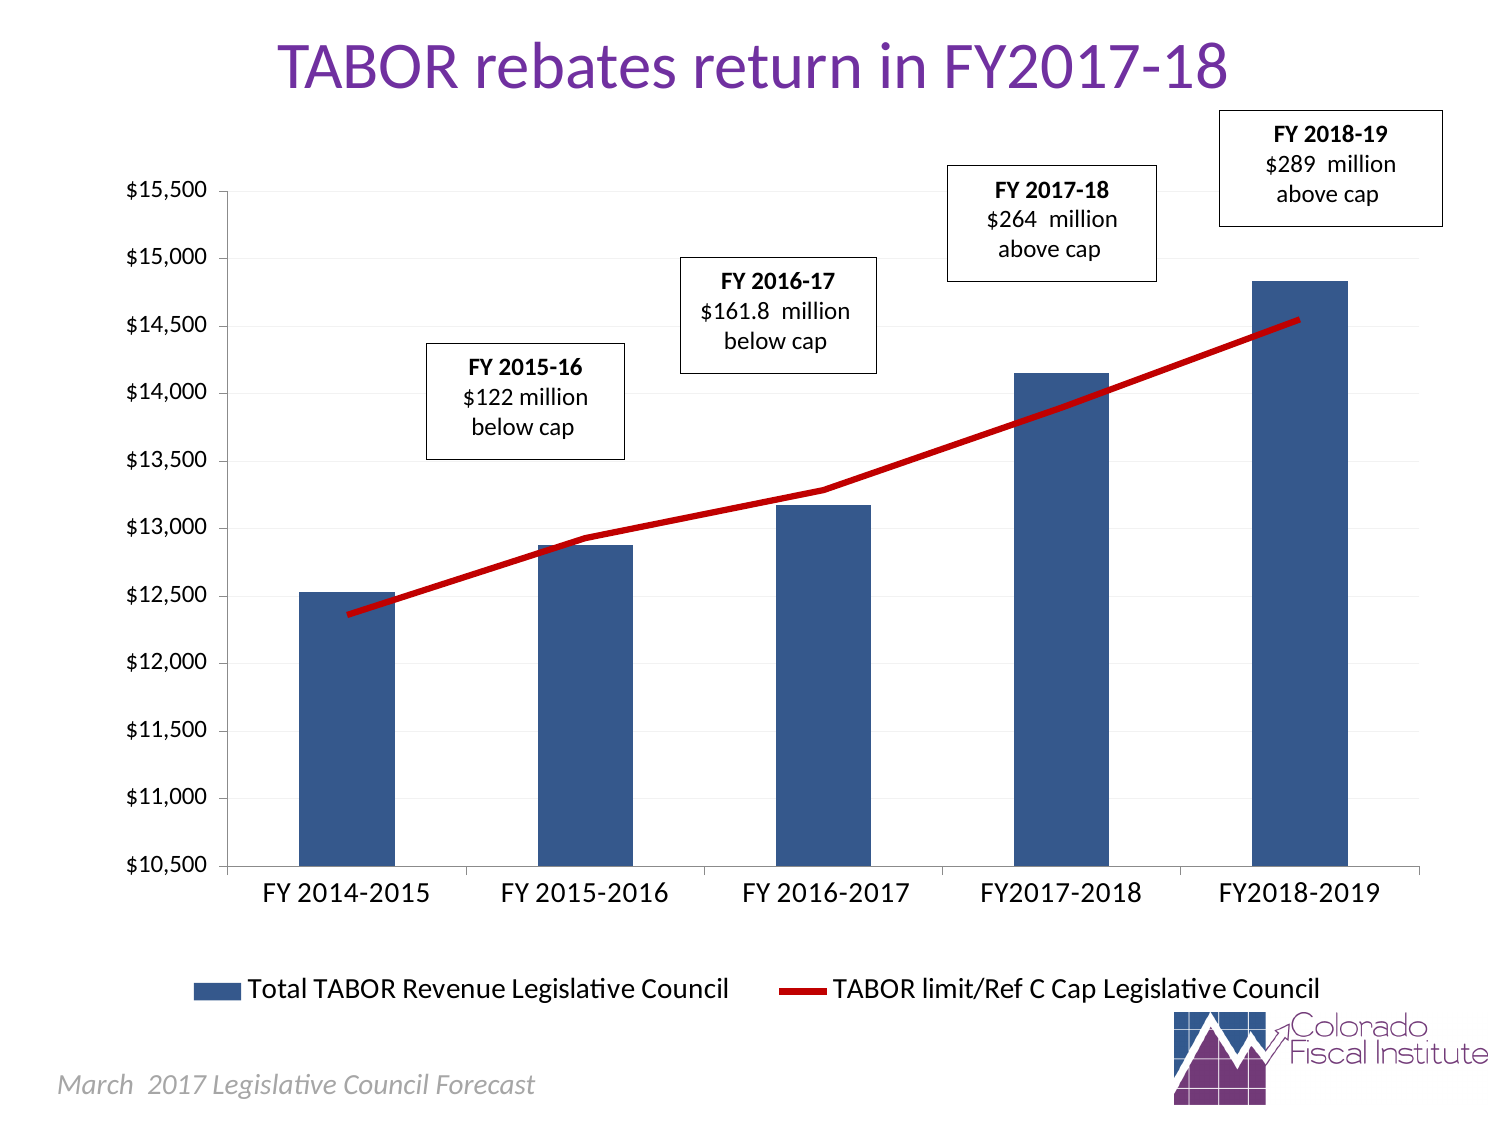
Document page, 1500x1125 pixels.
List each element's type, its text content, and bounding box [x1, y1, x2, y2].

chart [97, 165, 1443, 1013]
text_box March 2017 Legislative Council Forecast [42, 1058, 681, 1108]
text_box TABOR rebates return in FY2017-18 [19, 14, 1488, 110]
text_box FY 2018-19 $289 million above cap [1219, 110, 1443, 165]
picture [1174, 1012, 1488, 1105]
